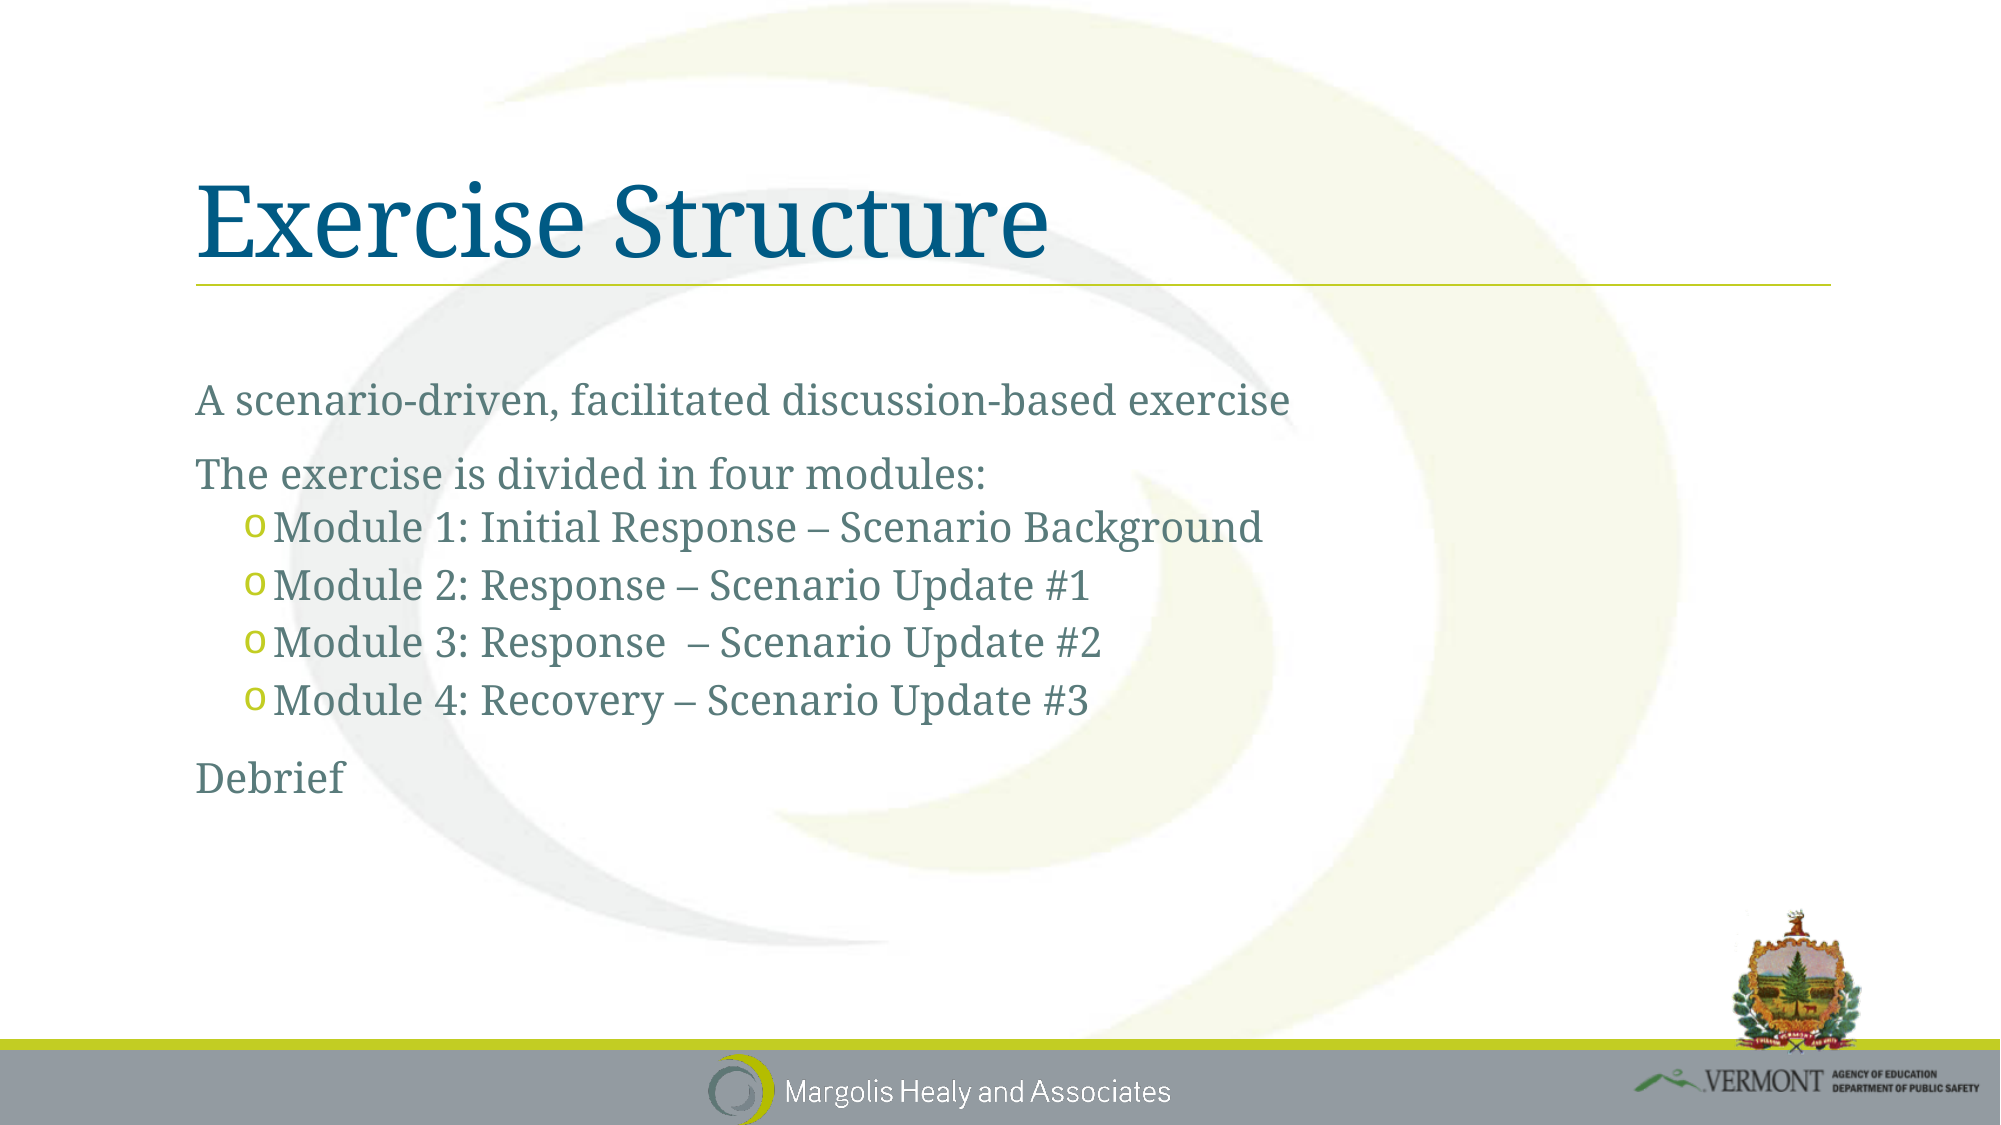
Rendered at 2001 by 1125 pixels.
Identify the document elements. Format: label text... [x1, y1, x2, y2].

picture [0, 0, 2001, 1125]
list A scenario-driven, facilitated discussion-based exercise The exercise is divided in four modules: Module 1: Initial Response – Scenario Background Module 2: Response – Scenario Update #1 Module 3: Response – Scenario Update #2 Module 4: Recovery – Scenario Update #3 Debrief [180, 371, 1388, 1016]
title Exercise Structure [180, 47, 1830, 285]
picture [701, 1054, 1178, 1125]
